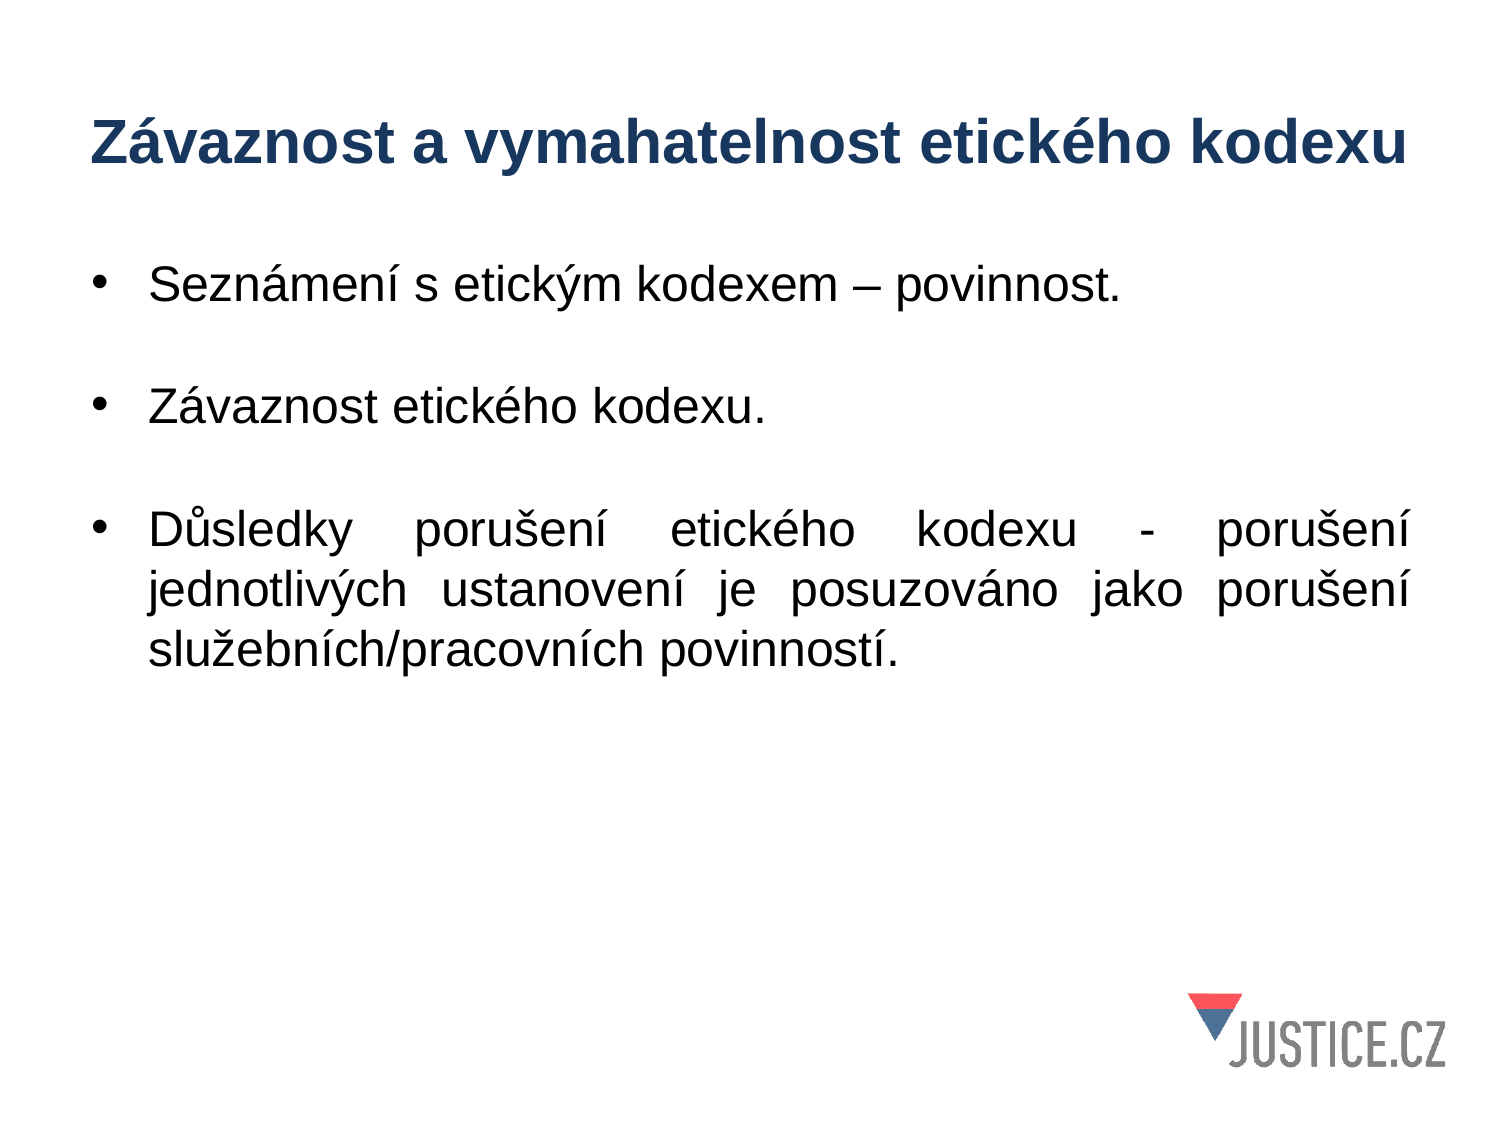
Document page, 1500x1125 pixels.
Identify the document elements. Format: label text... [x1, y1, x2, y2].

picture [1151, 949, 1500, 1124]
title Závaznost a vymahatelnost etického kodexu [75, 45, 1425, 233]
list Seznámení s etickým kodexem – povinnost. Závaznost etického kodexu. Důsledky porušení etického kodexu - porušení jednotlivých ustanovení je posuzováno jako porušení služebních/pracovních povinností. [76, 243, 1427, 986]
